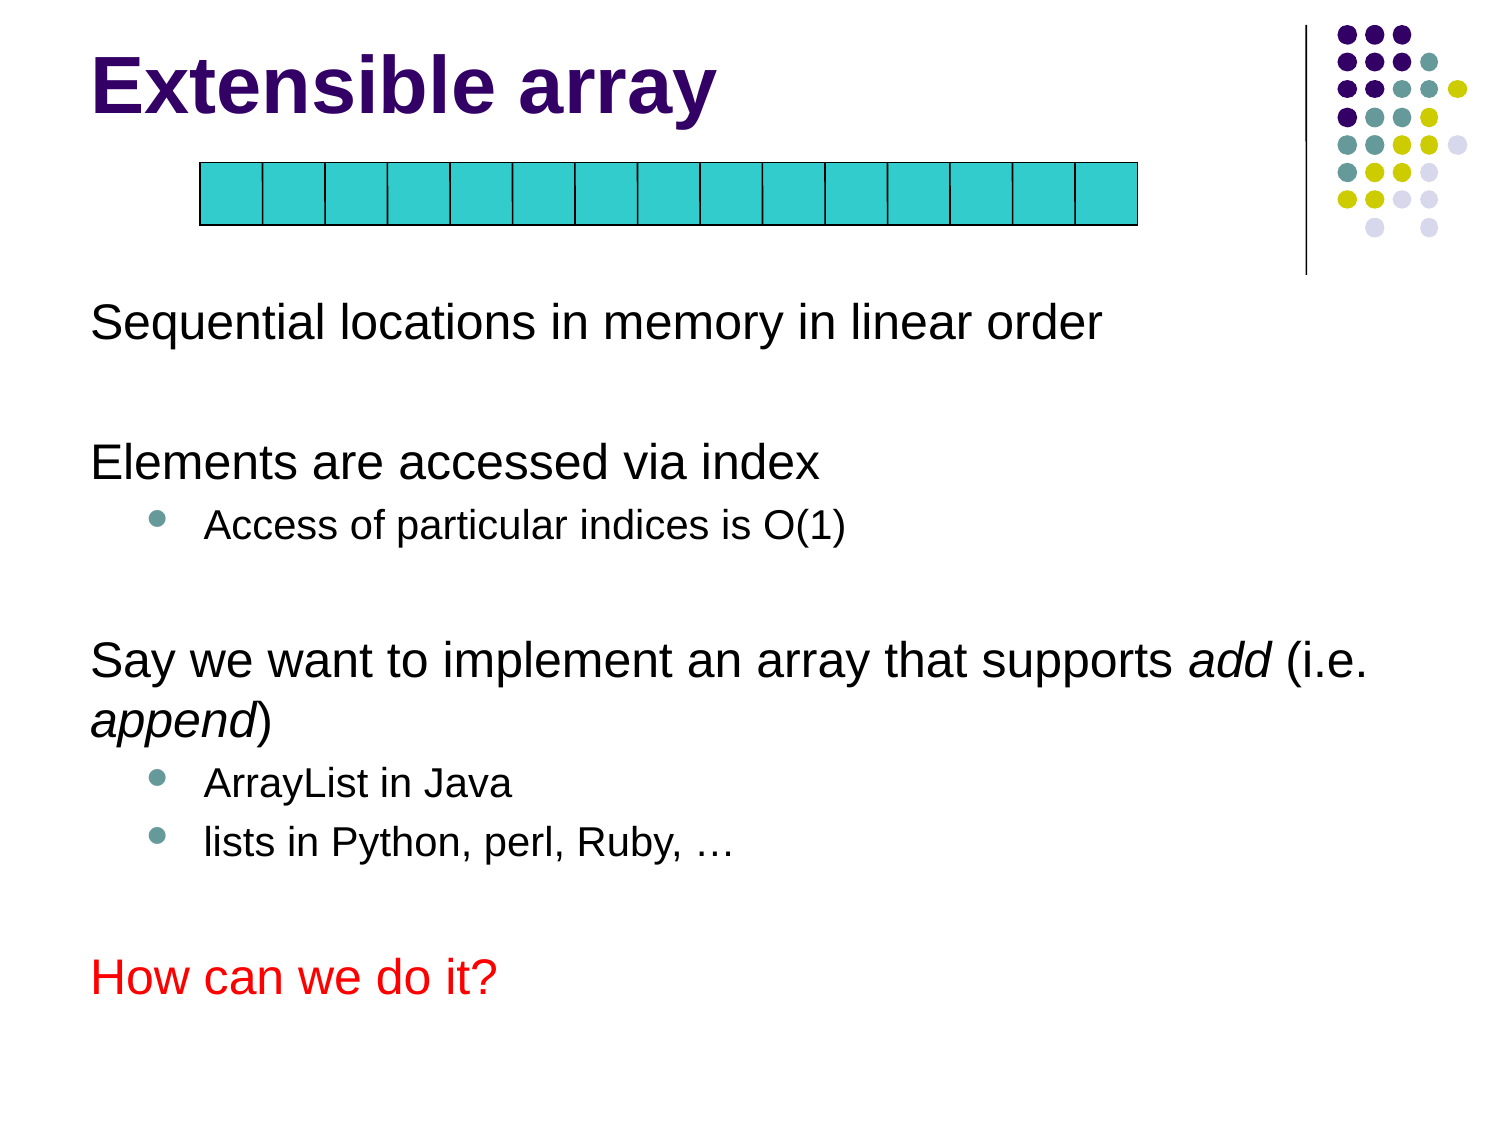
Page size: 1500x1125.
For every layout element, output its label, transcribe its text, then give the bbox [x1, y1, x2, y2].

list Sequential locations in memory in linear order Elements are accessed via index Access of particular indices is O(1) Say we want to implement an array that supports add (i.e. append) ArrayList in Java lists in Python, perl, Ruby, … How can we do it? [75, 282, 1438, 1063]
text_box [199, 162, 1138, 226]
title Extensible array [75, 20, 1313, 138]
